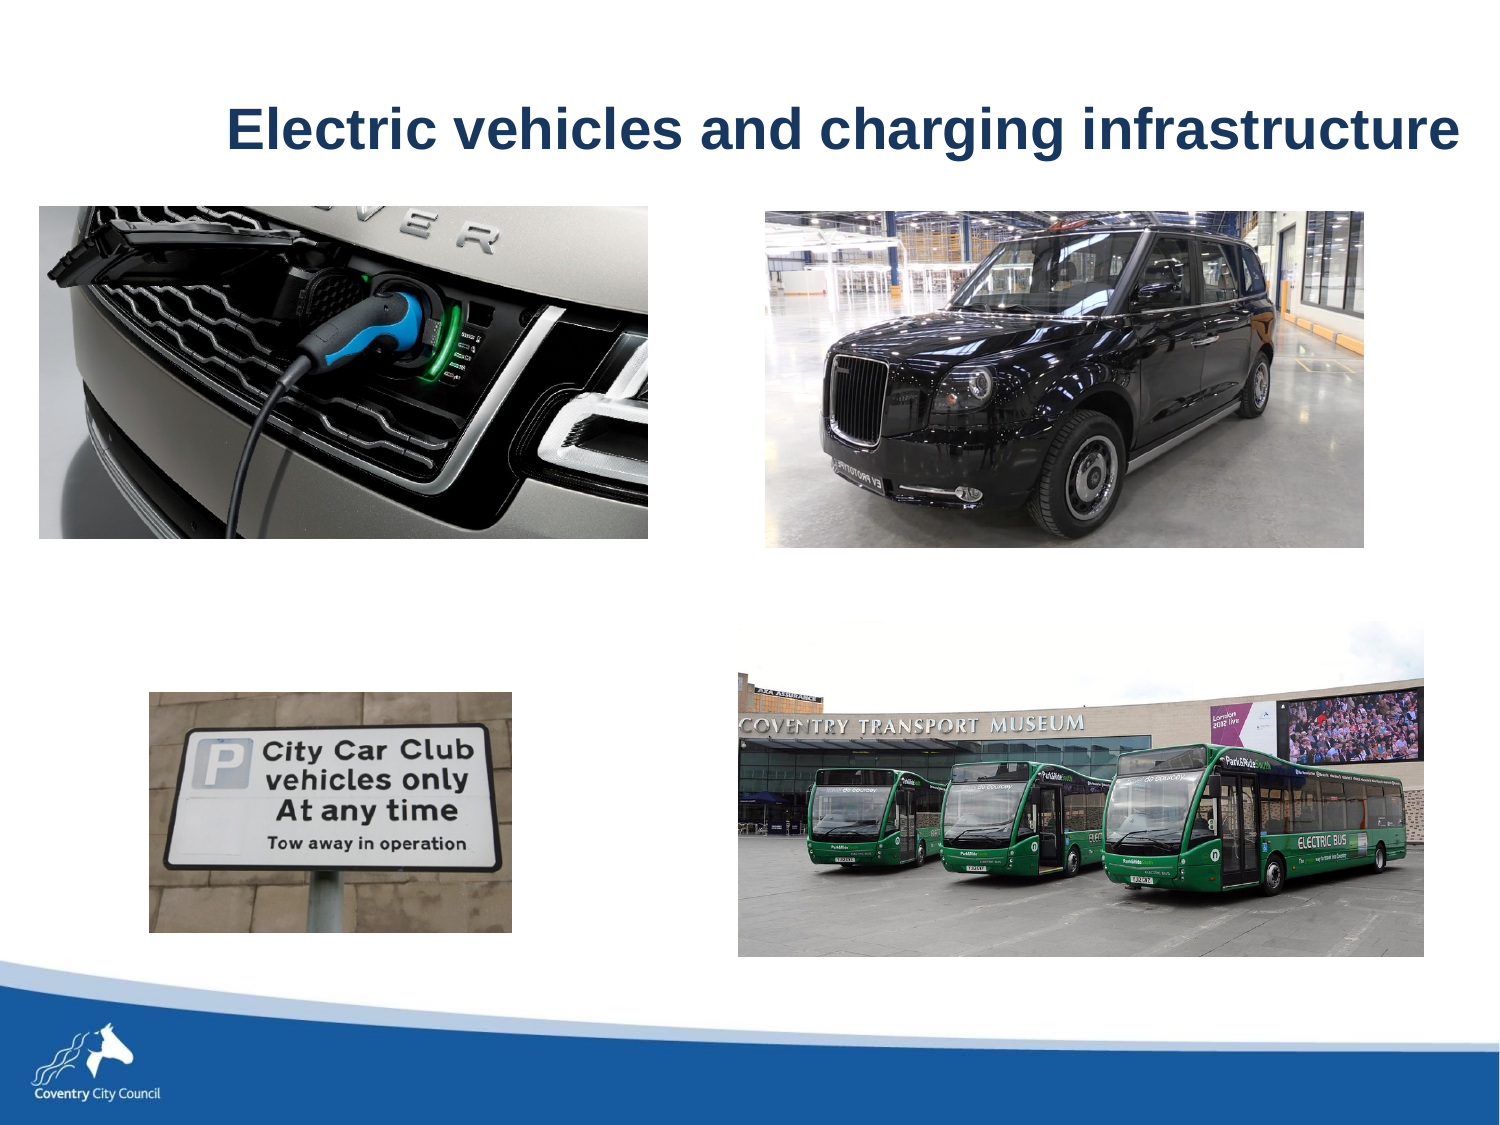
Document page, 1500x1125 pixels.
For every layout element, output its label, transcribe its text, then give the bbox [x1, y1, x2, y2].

picture [0, 0, 1500, 1125]
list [39, 206, 648, 540]
title Electric vehicles and charging infrastructure [207, 32, 1482, 220]
